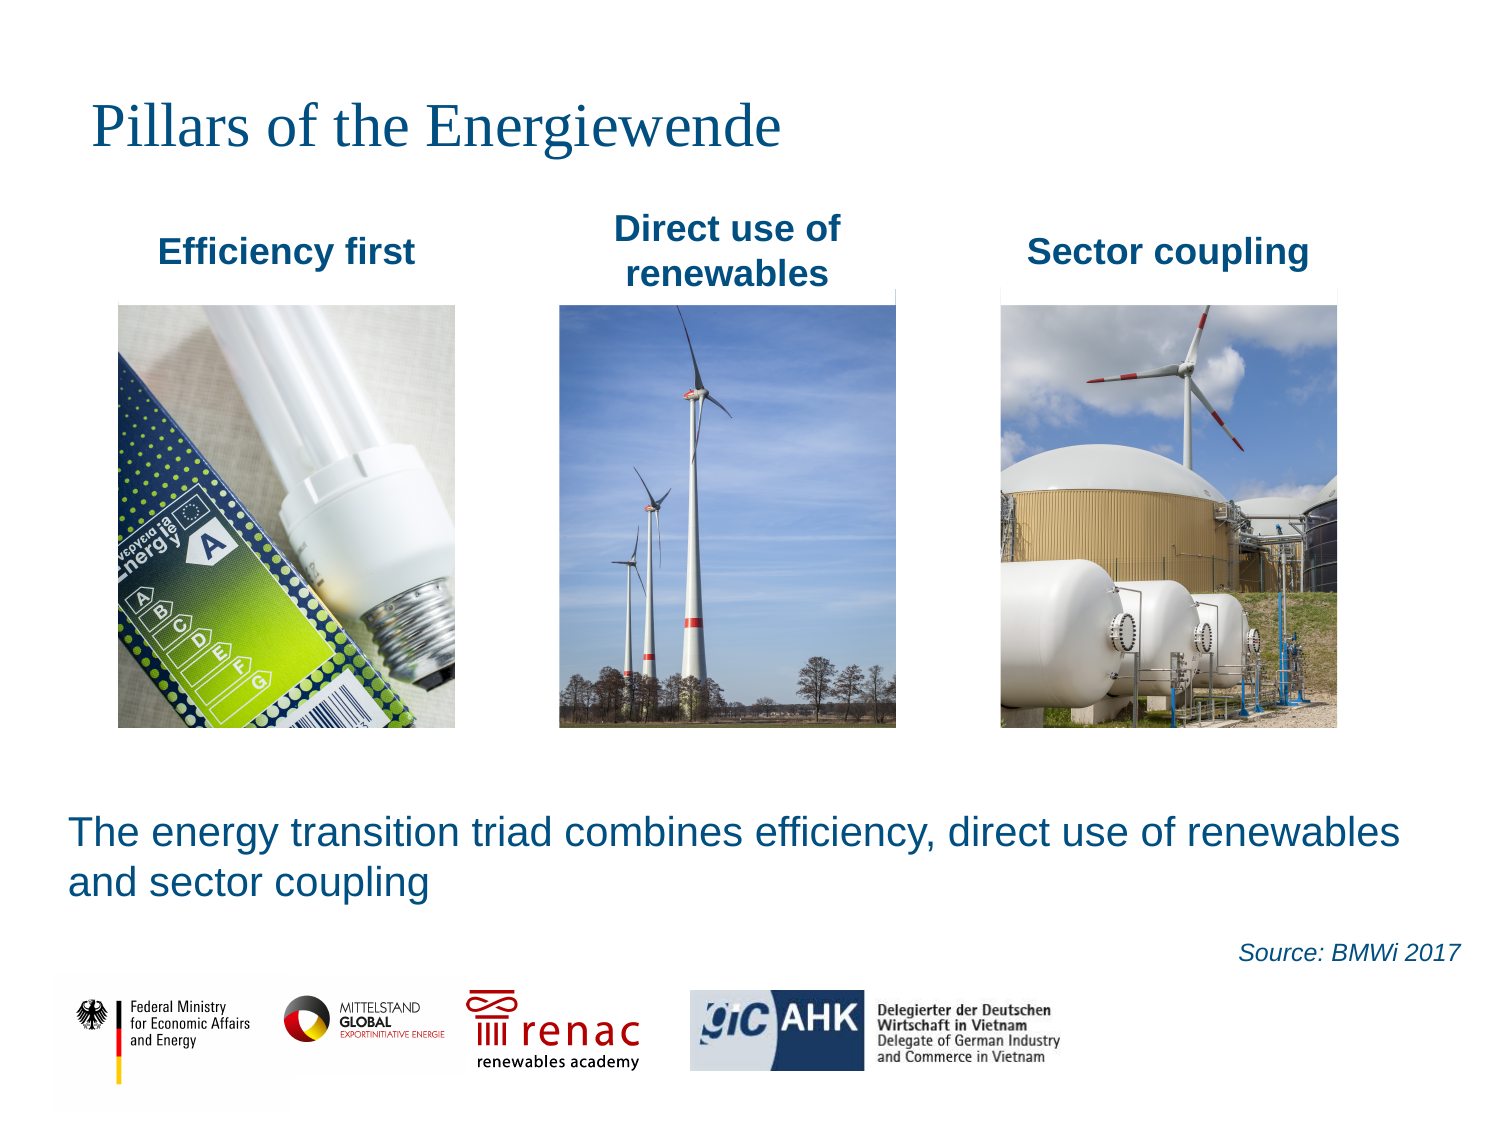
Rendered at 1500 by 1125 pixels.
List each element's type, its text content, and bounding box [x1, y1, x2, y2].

text_box Direct use of renewables [557, 191, 898, 290]
picture [53, 973, 639, 1112]
text_box Sector coupling [998, 191, 1339, 287]
subtitle The energy transition triad combines efficiency, direct use of renewables and sector coupling [53, 798, 1450, 882]
picture [558, 289, 897, 729]
title Pillars of the Energiewende [76, 78, 1022, 239]
picture [1000, 287, 1338, 729]
text_box Efficiency first [116, 191, 457, 303]
picture [690, 990, 1073, 1071]
text_box Source: BMWi 2017 [1116, 928, 1477, 976]
picture [118, 302, 456, 729]
